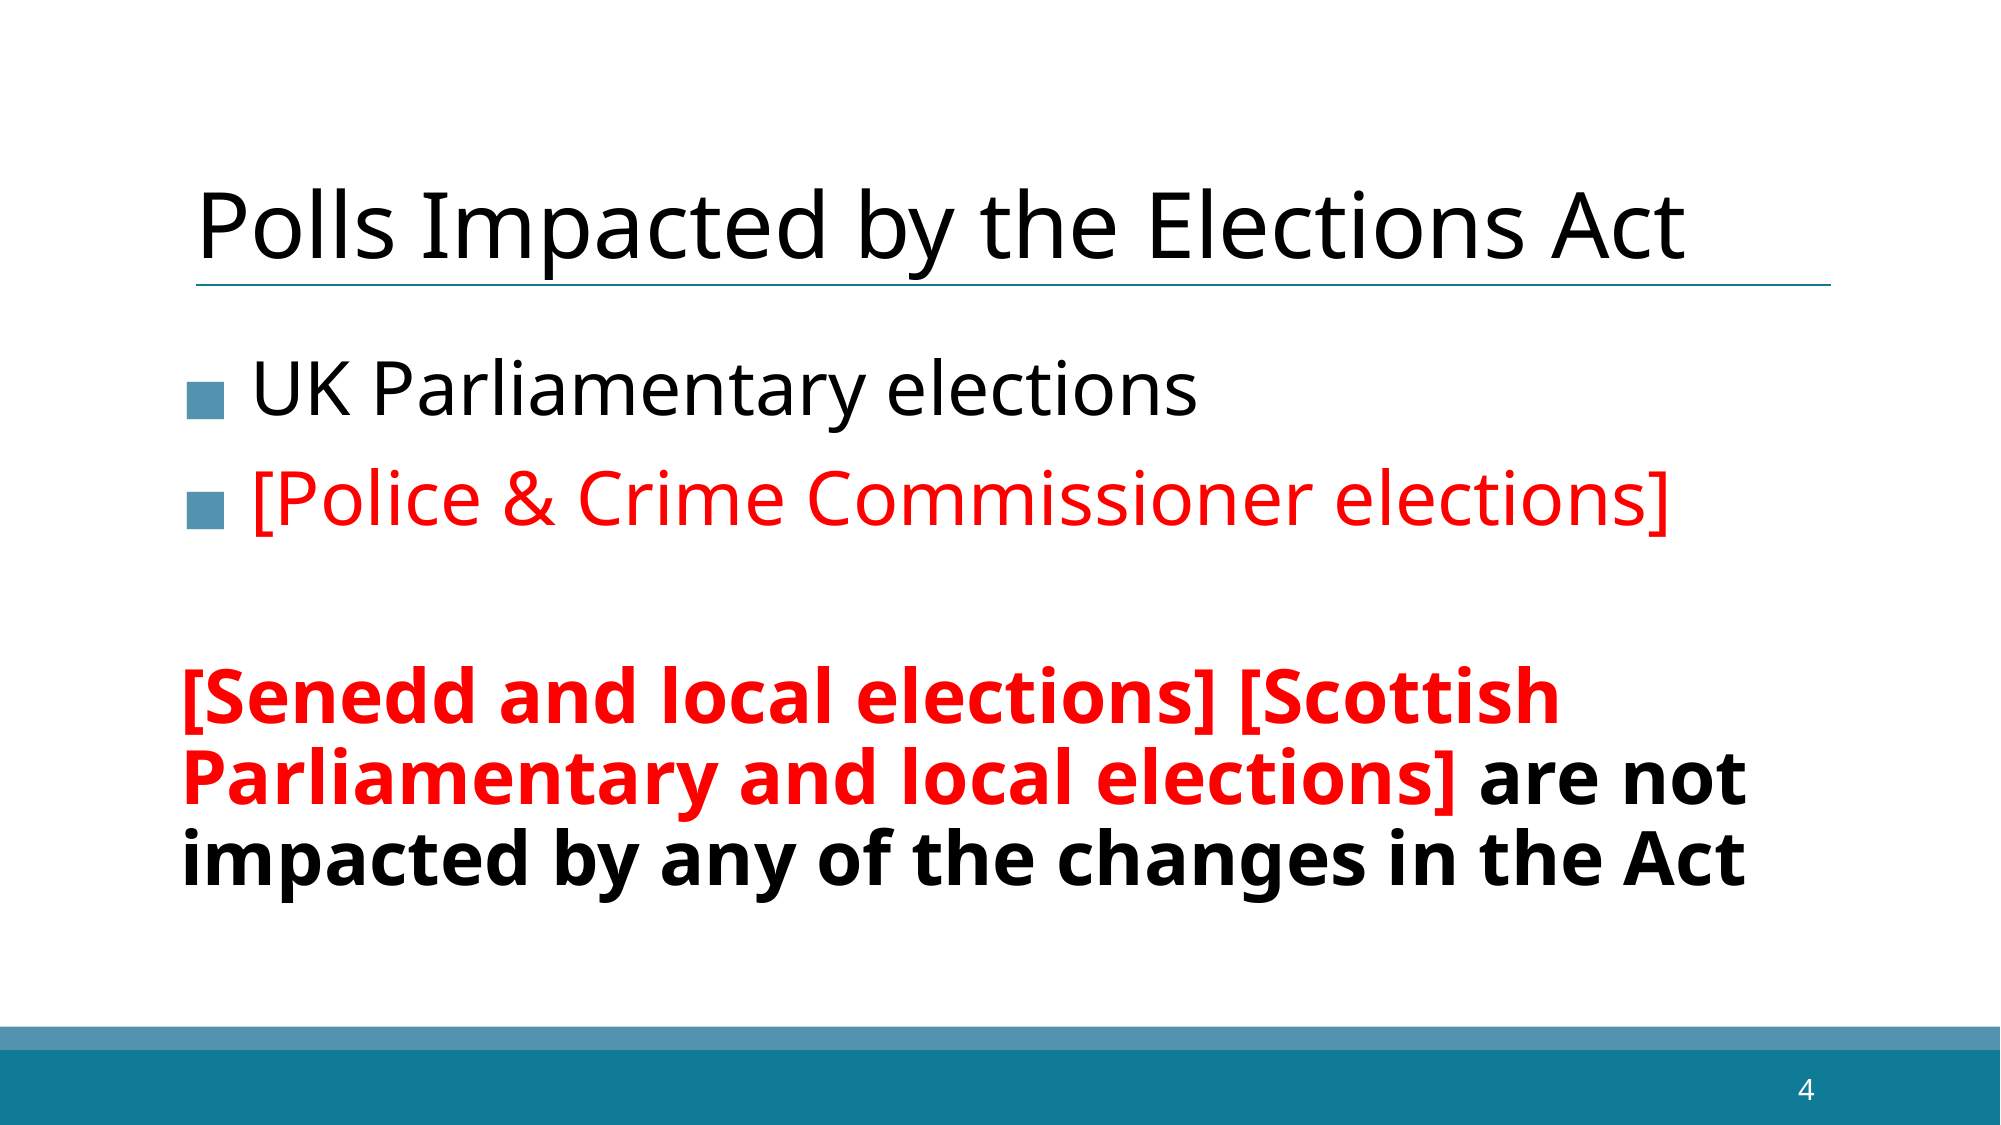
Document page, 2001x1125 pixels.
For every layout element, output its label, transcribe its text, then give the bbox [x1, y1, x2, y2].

list UK Parliamentary elections [Police & Crime Commissioner elections] [Senedd and local elections] [Scottish Parliamentary and local elections] are not impacted by any of the changes in the Act [180, 343, 1917, 1023]
title Polls Impacted by the Elections Act [180, 79, 1830, 285]
